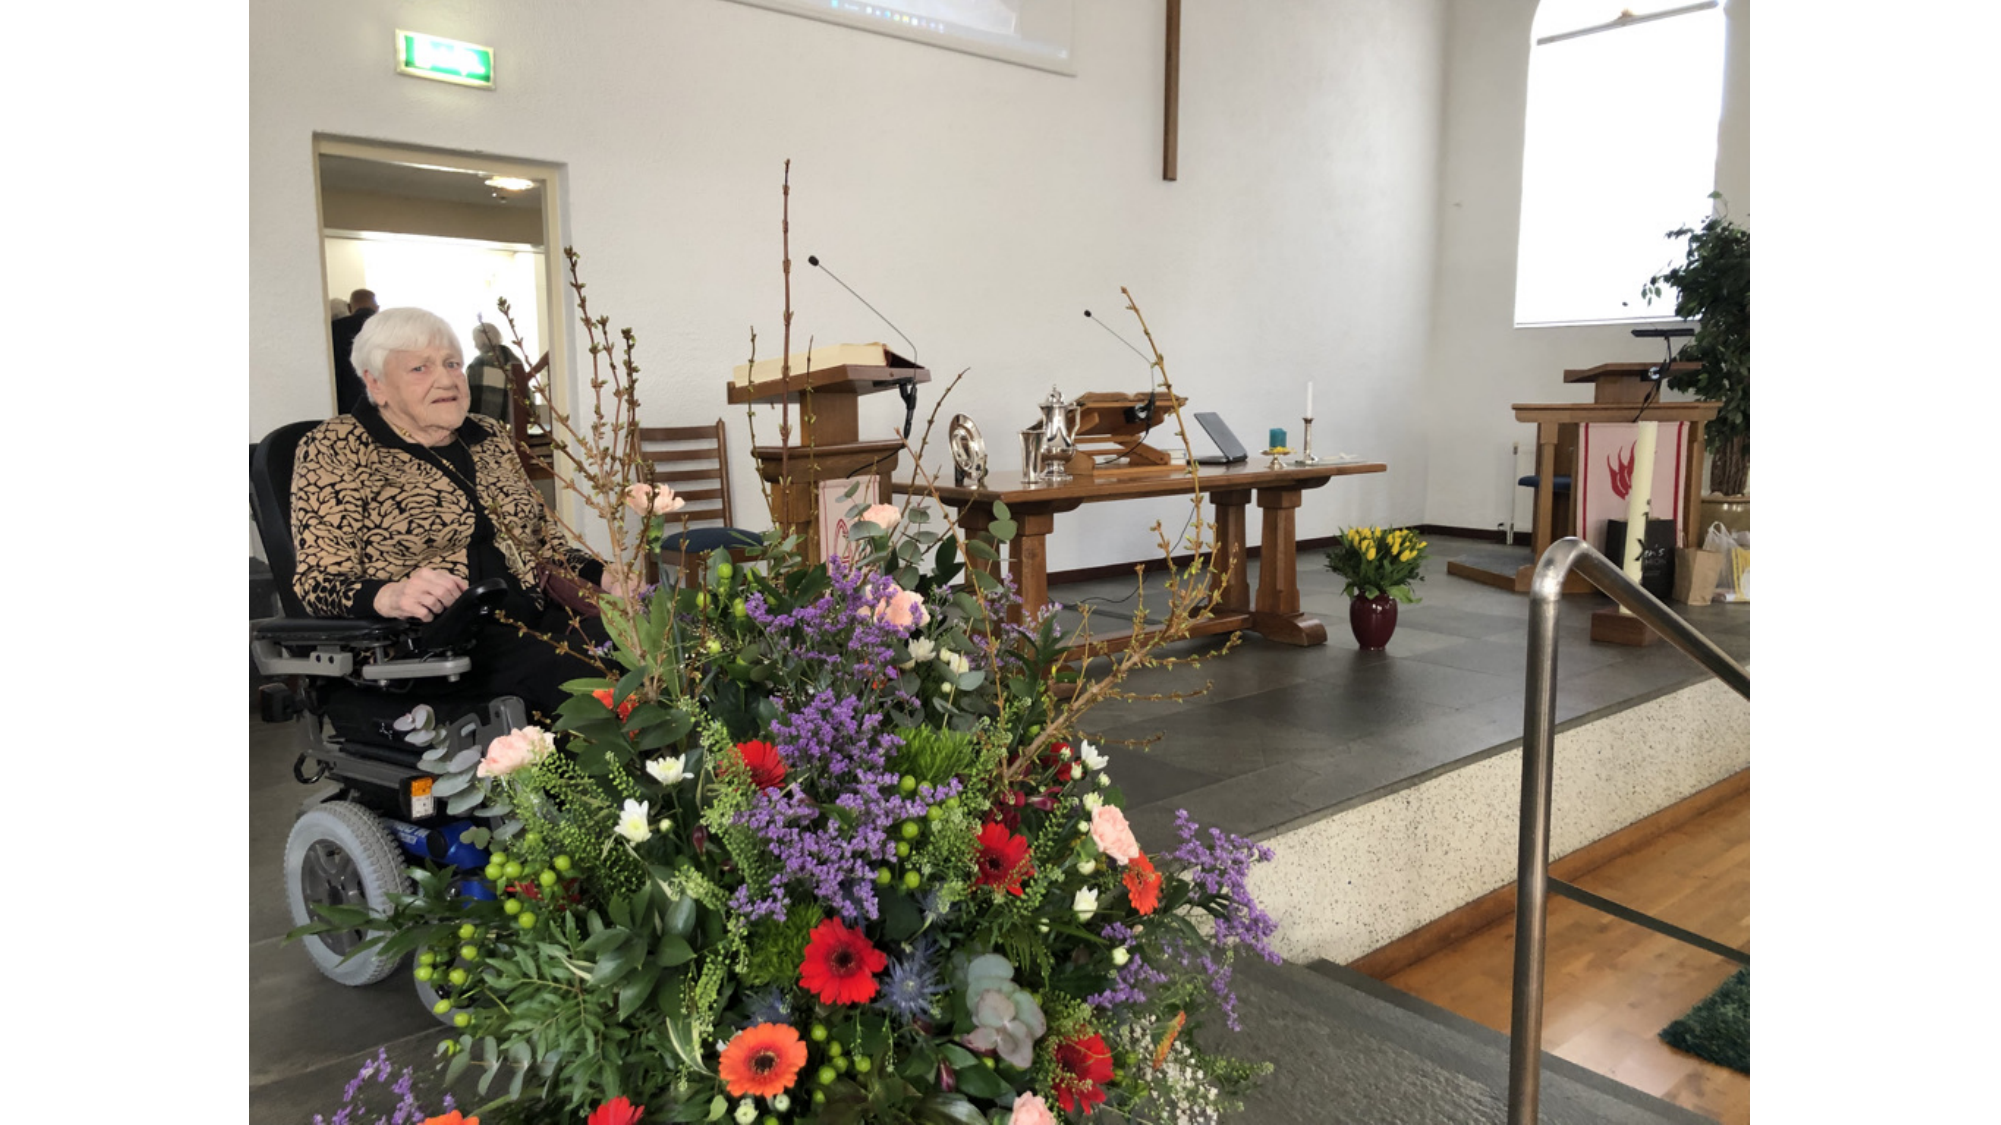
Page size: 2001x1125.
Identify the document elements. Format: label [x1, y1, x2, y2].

picture [249, 0, 1750, 1125]
